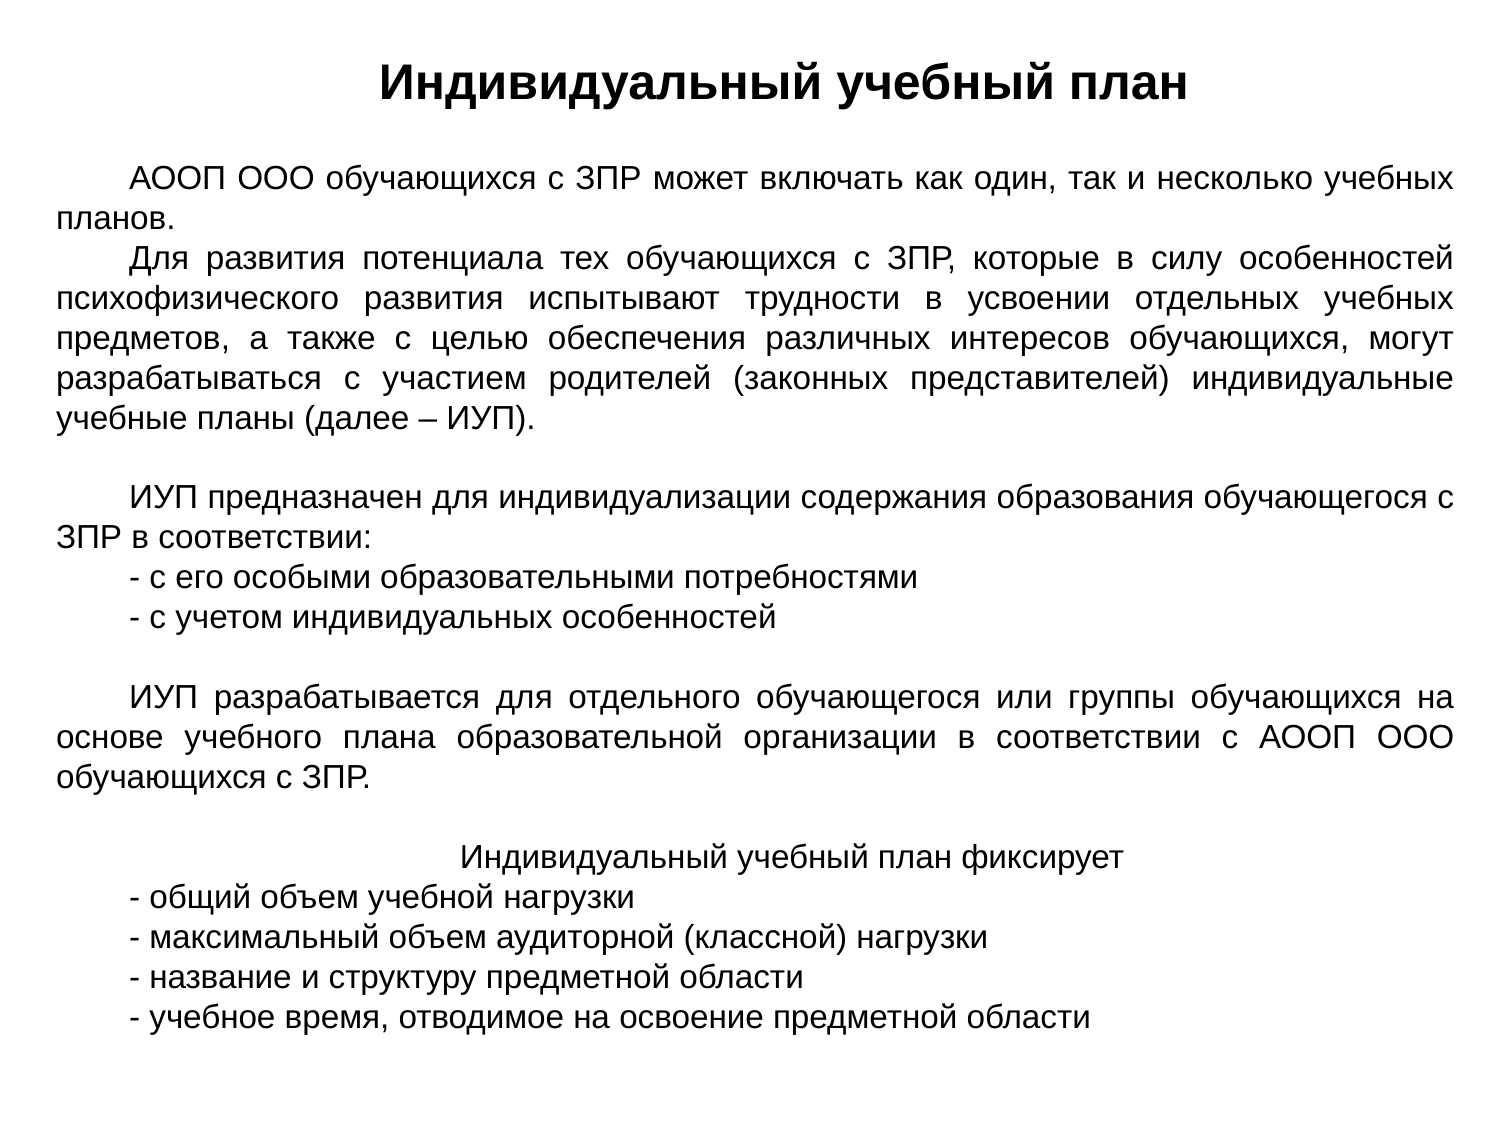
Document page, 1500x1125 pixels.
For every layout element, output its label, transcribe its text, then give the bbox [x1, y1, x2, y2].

text_box Индивидуальный учебный план [364, 42, 1219, 118]
text_box АООП ООО обучающихся с ЗПР может включать как один, так и несколько учебных планов. Для развития потенциала тех обучающихся с ЗПР, которые в силу особенностей психофизического развития испытывают трудности в усвоении отдельных учебных предметов, а также с целью обеспечения различных интересов обучающихся, могут разрабатываться с участием родителей (законных представителей) индивидуальные учебные планы (далее – ИУП). ИУП предназначен для индивидуализации содержания образования обучающегося с ЗПР в соответствии: - с его особыми образовательными потребностями - с учетом индивидуальных особенностей ИУП разрабатывается для отдельного обучающегося или группы обучающихся на основе учебного плана образовательной организации в соответствии с АООП ООО обучающихся с ЗПР. Индивидуальный учебный план фиксирует - общий объем учебной нагрузки - максимальный объем аудиторной (классной) нагрузки - название и структуру предметной области - учебное время, отводимое на освоение предметной области [41, 148, 1471, 1042]
